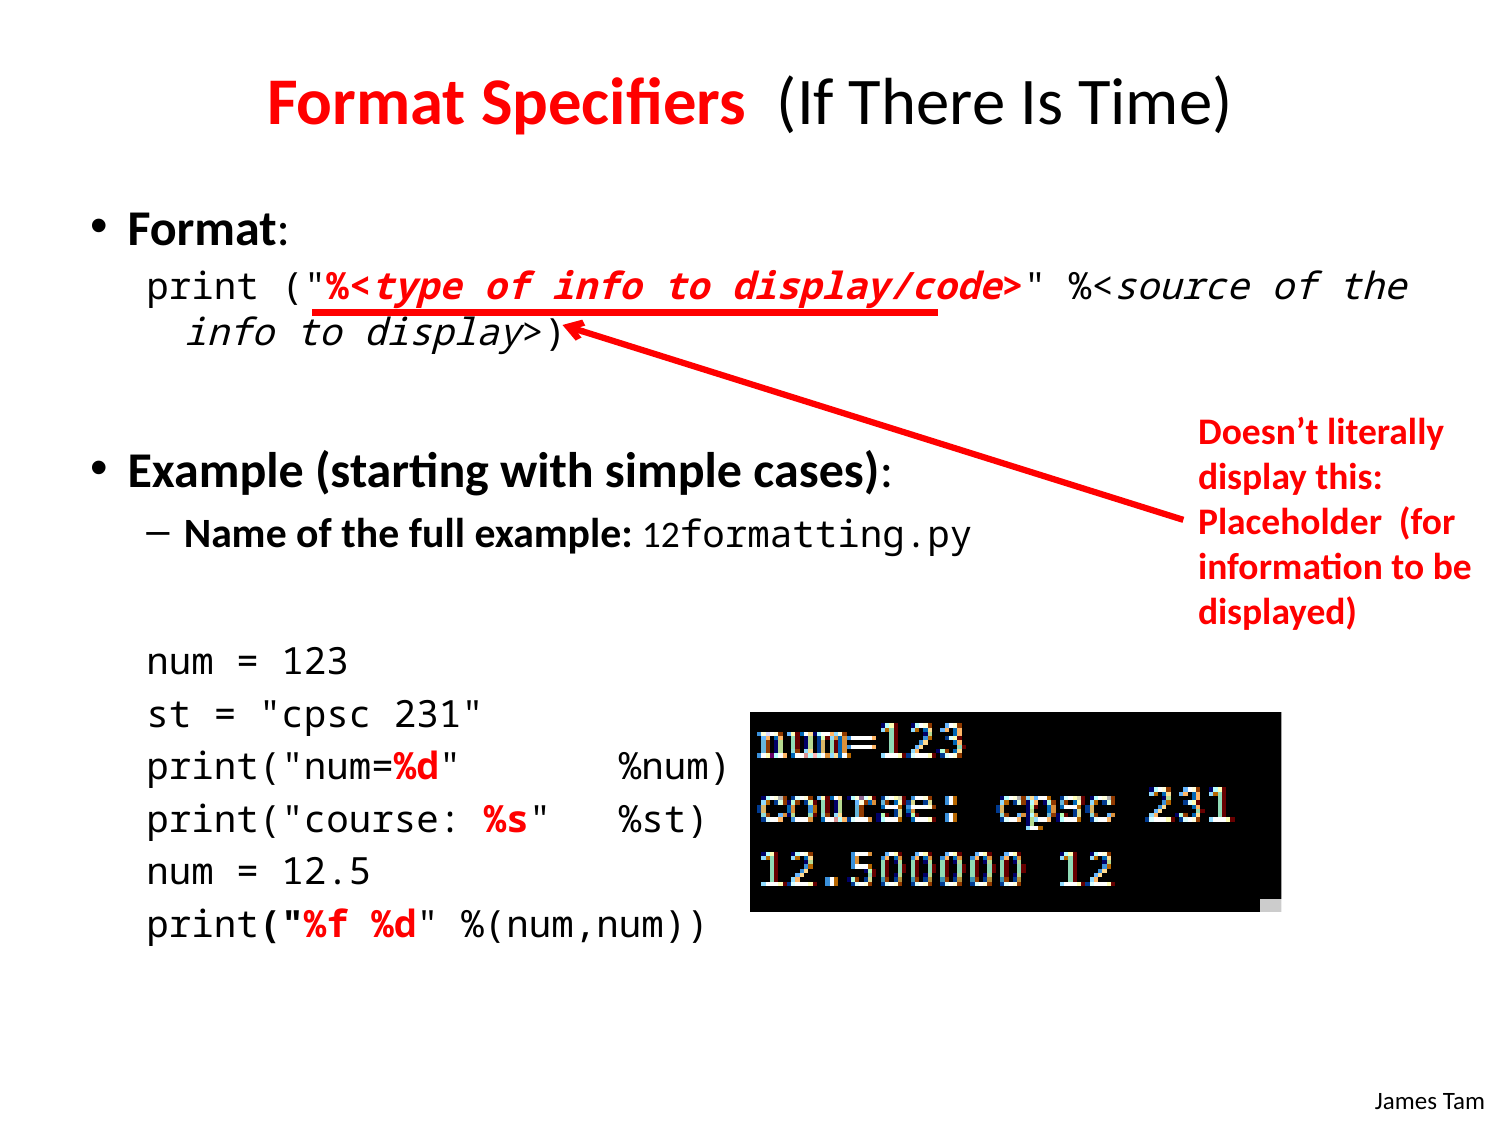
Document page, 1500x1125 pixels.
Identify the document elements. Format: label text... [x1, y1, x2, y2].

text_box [562, 324, 1496, 643]
title Format Specifiers (If There Is Time) [75, 45, 1425, 150]
list Format: print ("%<type of info to display/code>" %<source of the info to display>) Example (starting with simple cases): Name of the full example: 12formatting.py num = 123 st = "cpsc 231" print("num=%d" %num) print("course: %s" %st) num = 12.5 print("%f %d" %(num,num)) [75, 187, 1425, 1075]
picture [749, 711, 1282, 913]
